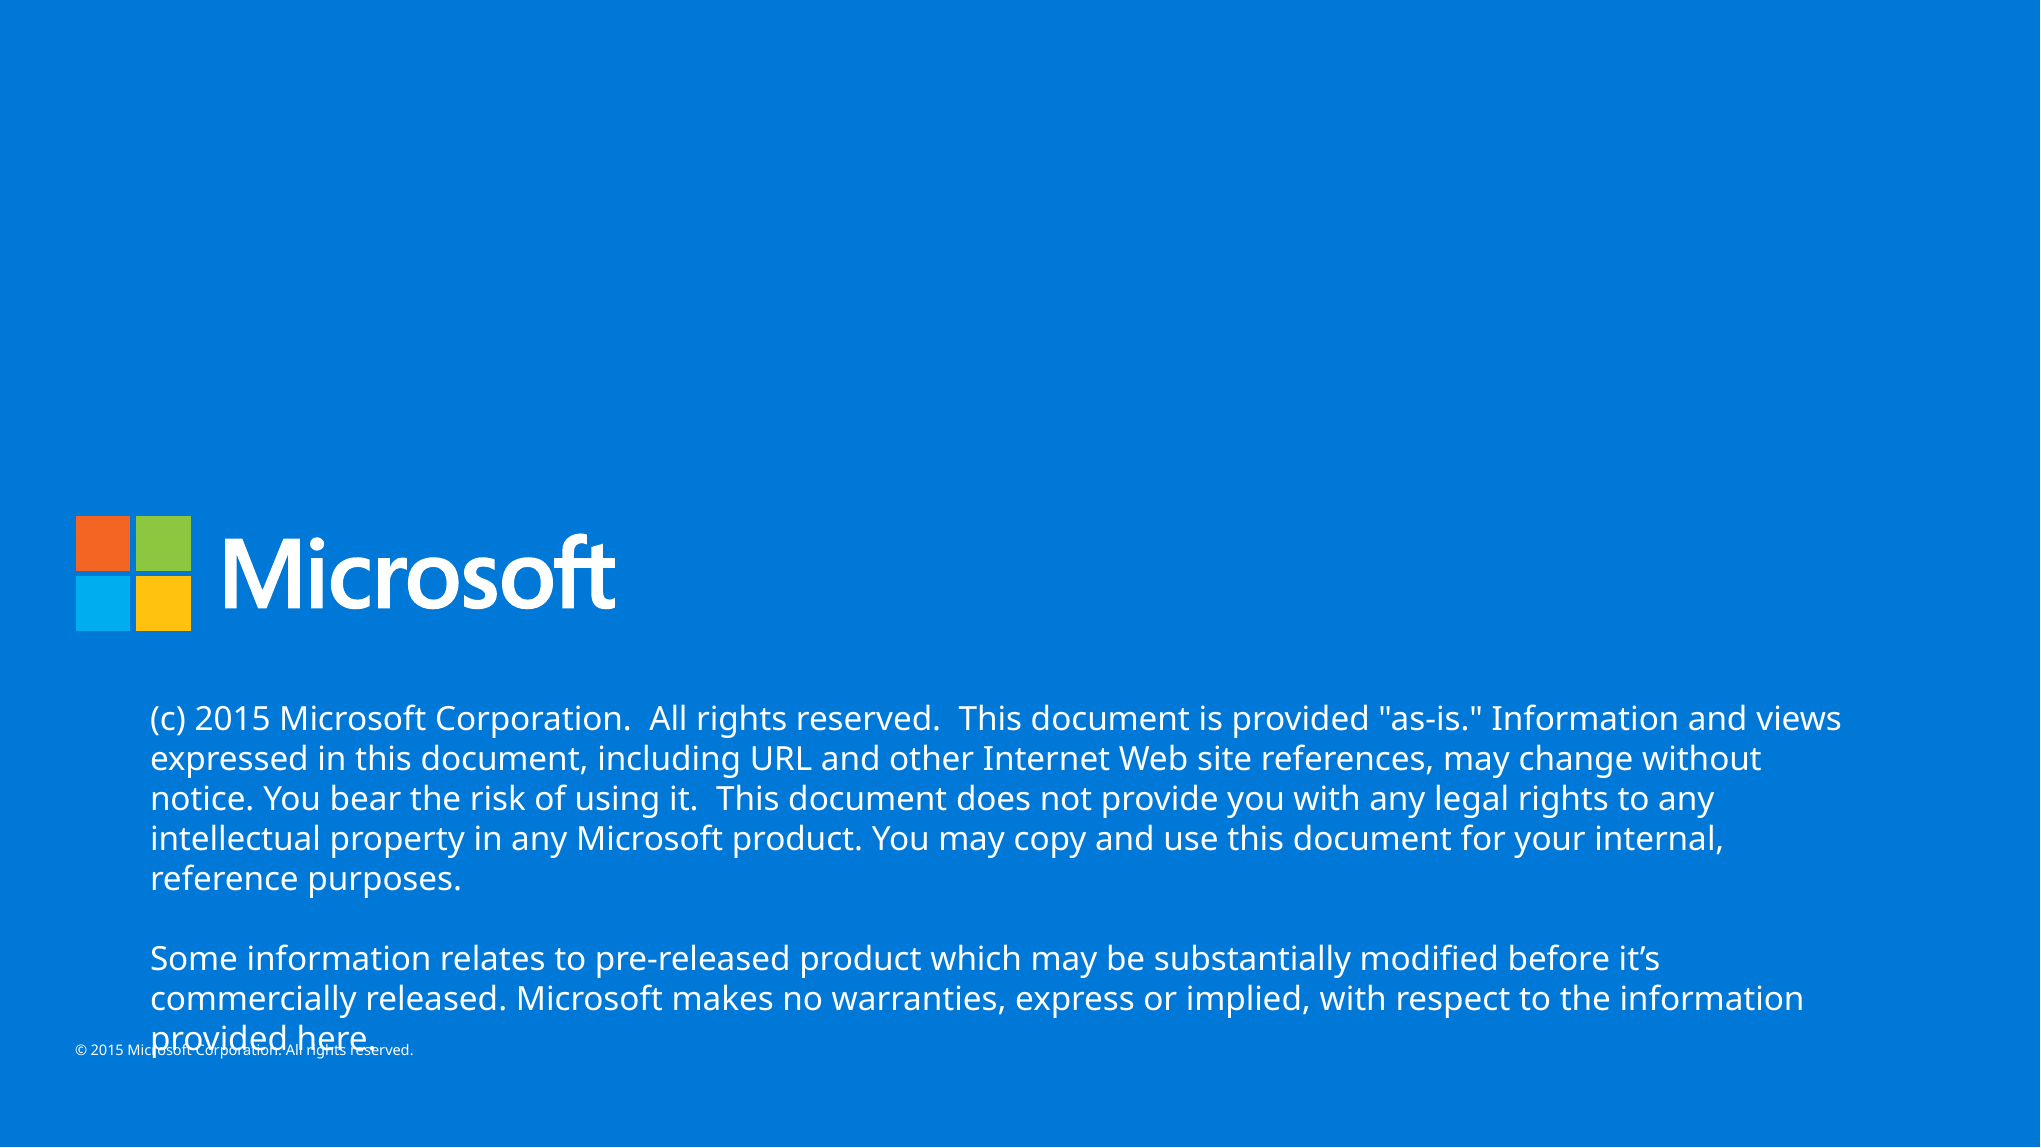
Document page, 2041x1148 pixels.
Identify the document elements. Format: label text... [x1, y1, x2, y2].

text_box (c) 2015 Microsoft Corporation. All rights reserved. This document is provided "as-is." Information and views expressed in this document, including URL and other Internet Web site references, may change without notice. You bear the risk of using it. This document does not provide you with any legal rights to any intellectual property in any Microsoft product. You may copy and use this document for your internal, reference purposes. Some information relates to pre-released product which may be substantially modified before it’s commercially released. Microsoft makes no warranties, express or implied, with respect to the information provided here. [120, 673, 1908, 1117]
